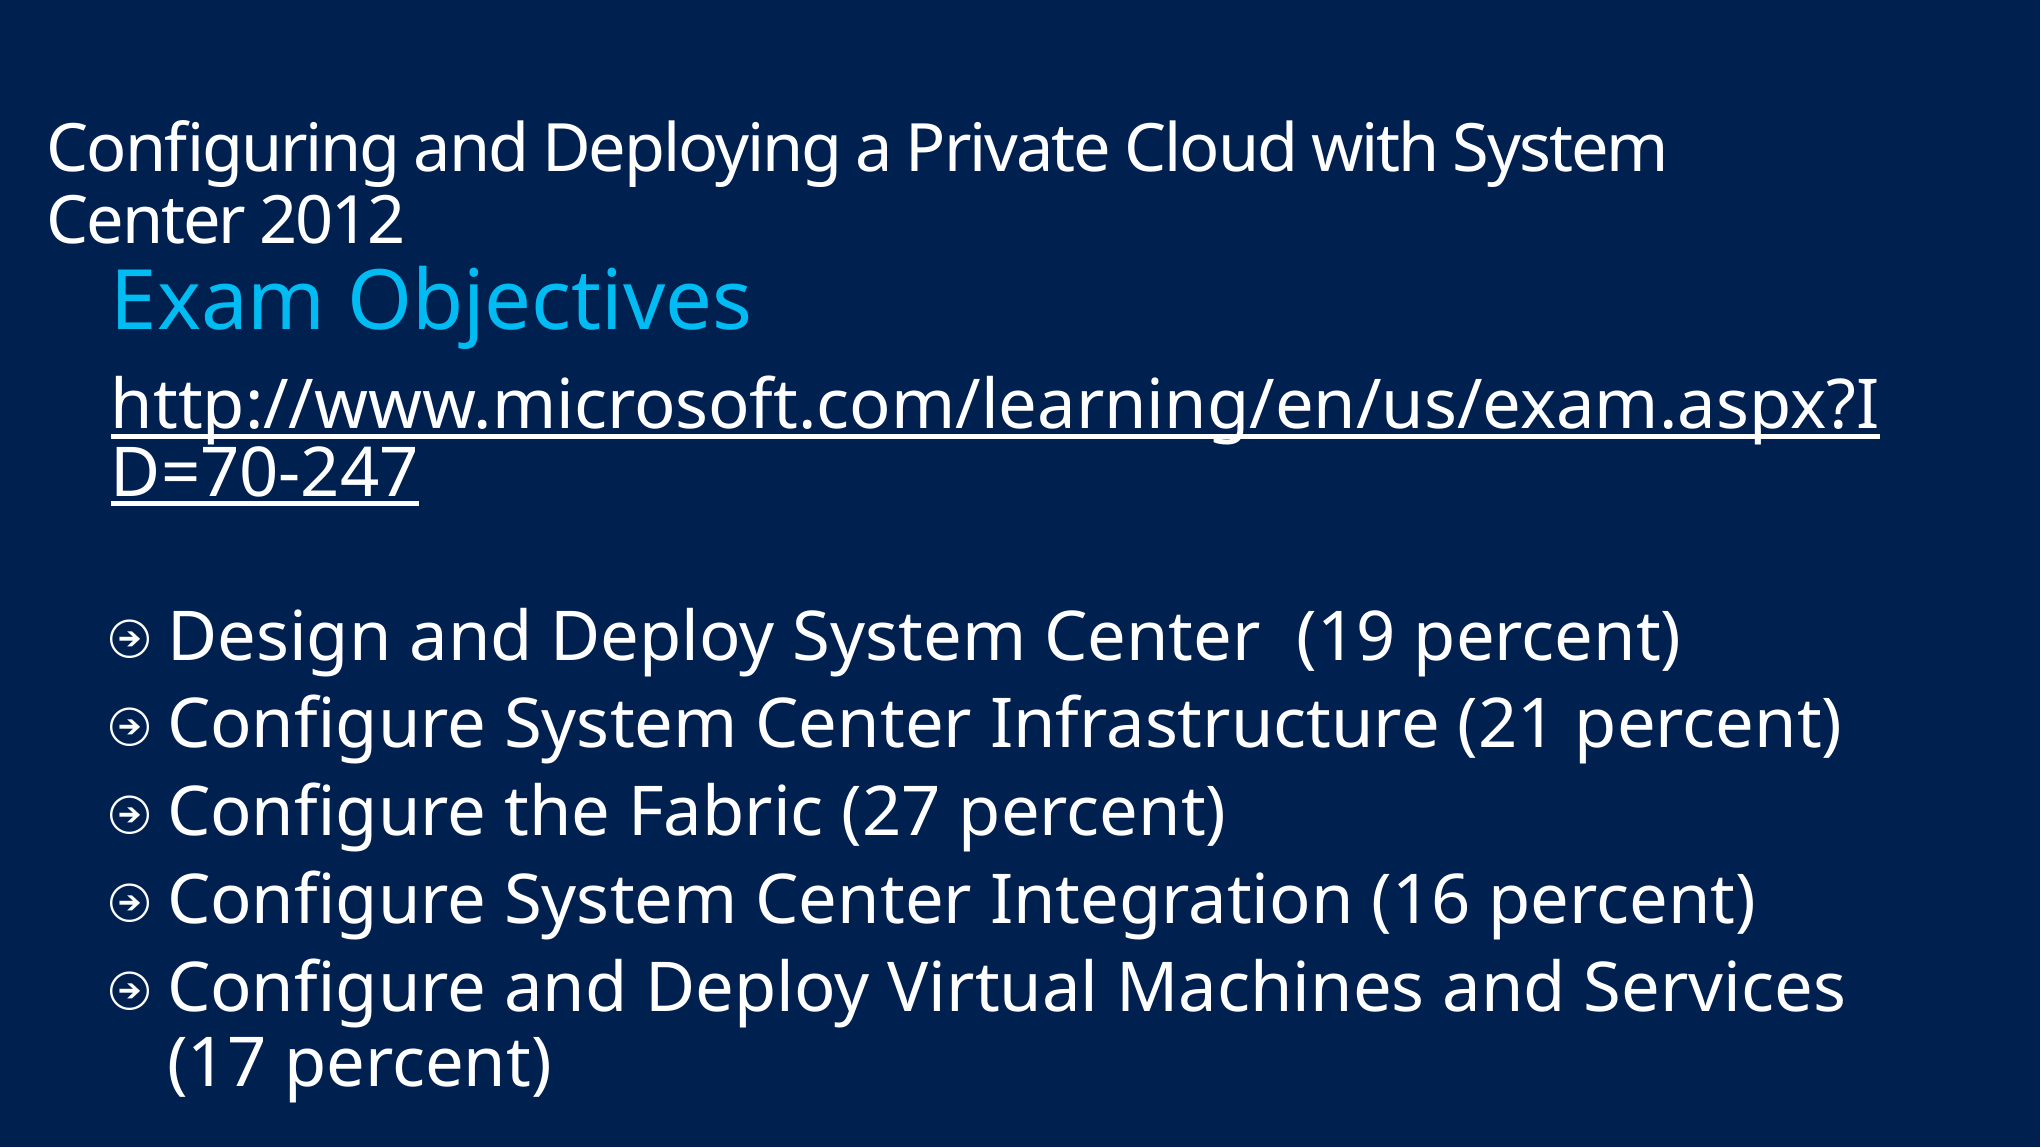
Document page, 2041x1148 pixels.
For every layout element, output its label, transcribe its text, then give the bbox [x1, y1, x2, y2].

picture [110, 697, 159, 746]
picture [110, 961, 159, 1010]
list Exam Objectives http://www.microsoft.com/learning/en/us/exam.aspx?ID=70-247 Design and Deploy System Center (19 percent) Configure System Center Infrastructure (21 percent) Configure the Fabric (27 percent) Configure System Center Integration (16 percent) Configure and Deploy Virtual Machines and Services (17 percent) [86, 242, 1953, 1064]
picture [110, 785, 159, 834]
picture [110, 873, 159, 922]
title Configuring and Deploying a Private Cloud with System Center 2012 [22, 99, 1889, 243]
picture [110, 609, 159, 658]
